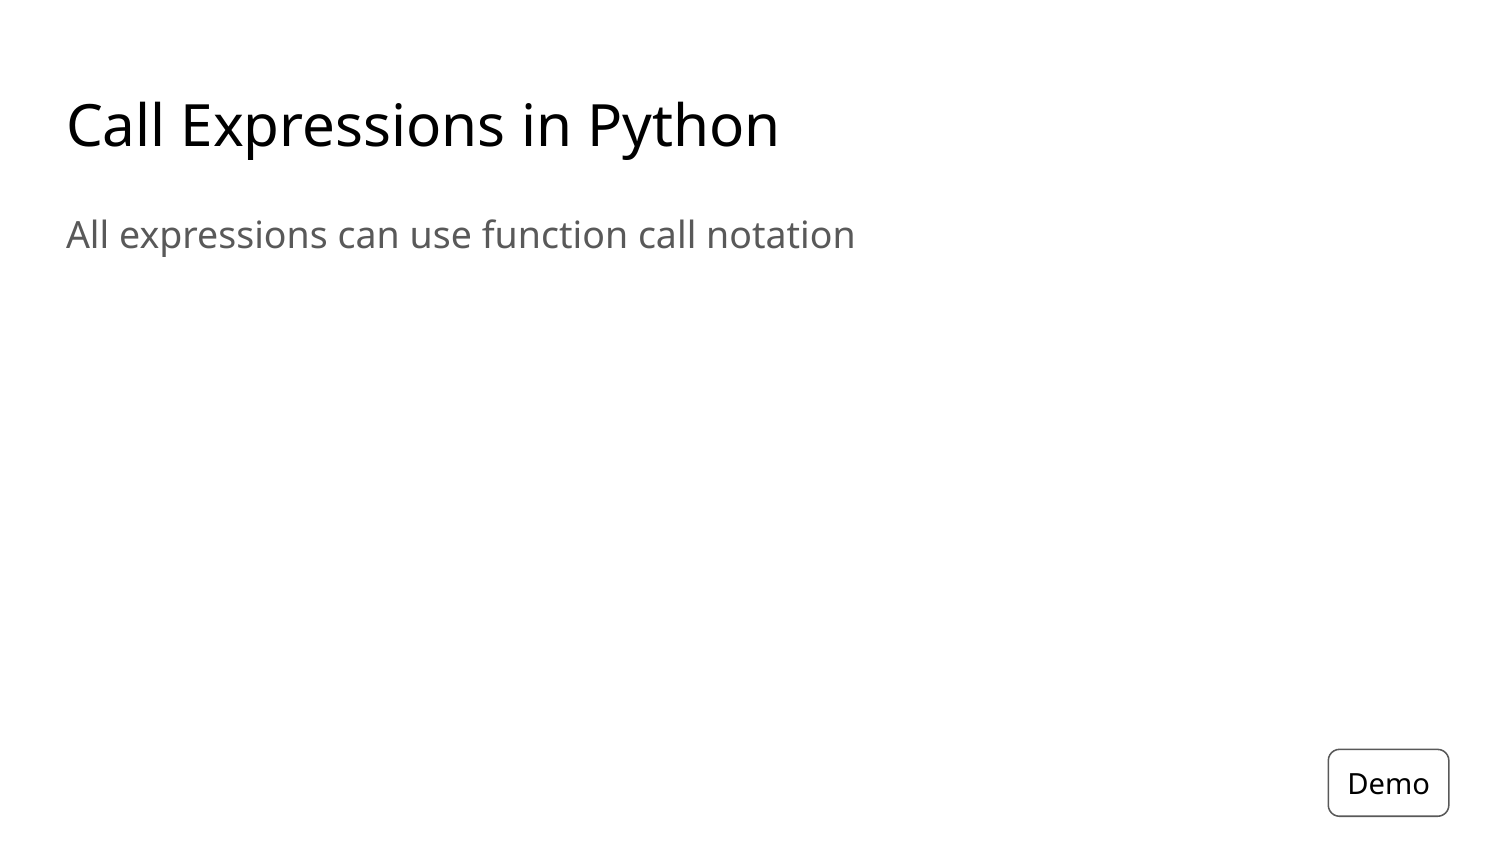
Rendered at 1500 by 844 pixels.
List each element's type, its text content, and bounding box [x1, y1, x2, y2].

text_box Demo [1328, 749, 1449, 817]
title Call Expressions in Python [51, 72, 1449, 167]
list All expressions can use function call notation [51, 189, 1449, 305]
